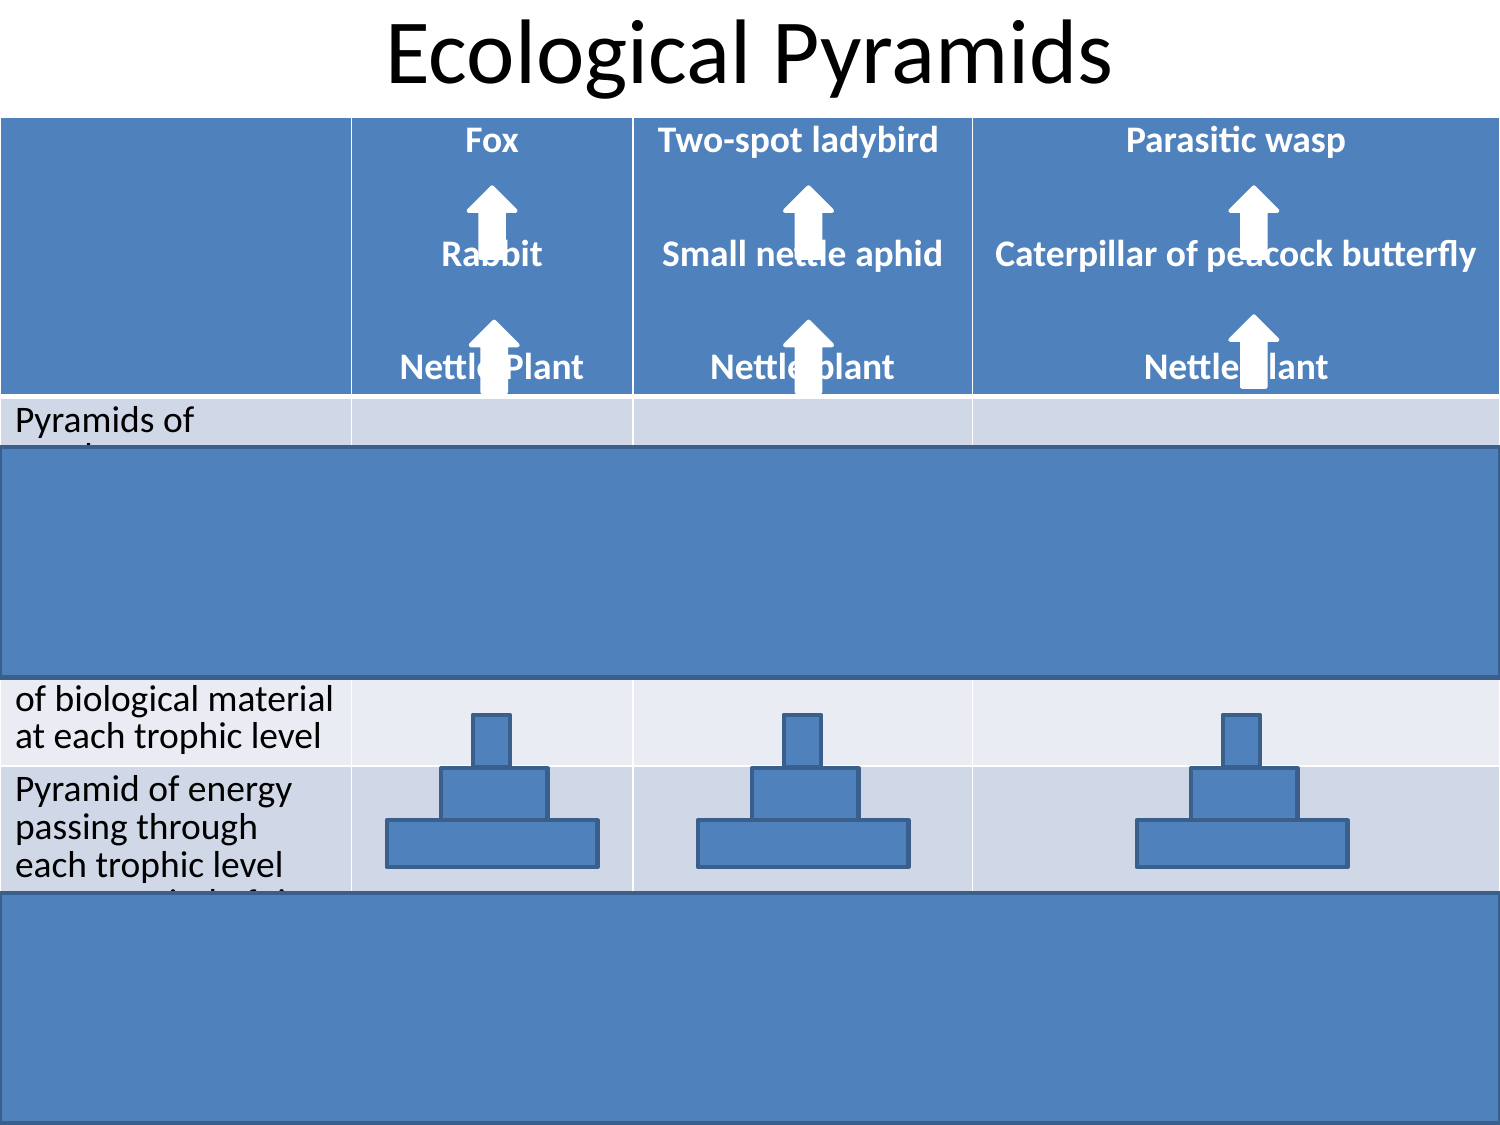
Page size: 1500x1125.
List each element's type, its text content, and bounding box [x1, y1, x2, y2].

table_cell Pyramids of biomass compares the mass of biological material at each trophic level [1, 680, 351, 765]
table_cell [634, 680, 972, 765]
text_box [468, 319, 520, 395]
text_box [783, 319, 834, 395]
table_header Fox Rabbit Nettle Plant [352, 118, 632, 394]
table_cell [352, 680, 632, 765]
text_box [466, 185, 518, 260]
table_cell [634, 767, 972, 891]
table_cell Pyramid of energy passing through each trophic level over a period of time [1, 767, 351, 891]
text_box [0, 445, 1500, 680]
text_box [0, 891, 1500, 1125]
text_box [1228, 185, 1280, 260]
text_box [782, 713, 823, 769]
text_box [696, 818, 911, 869]
text_box [750, 766, 861, 822]
table_header [1, 118, 351, 394]
text_box [1135, 818, 1350, 869]
table_cell Pyramids of numbers compares the number of organisms at each trophic level [1, 399, 351, 445]
text_box [1228, 314, 1280, 389]
text_box [1189, 766, 1300, 822]
text_box [439, 766, 550, 822]
text_box [1221, 713, 1262, 769]
text_box [783, 185, 834, 260]
table_cell [352, 767, 632, 891]
table_cell [973, 767, 1499, 891]
text_box [471, 713, 512, 769]
table_cell [352, 399, 632, 445]
table_header Parasitic wasp Caterpillar of peacock butterfly Nettle plant [973, 118, 1499, 394]
table_header Two-spot ladybird Small nettle aphid Nettle plant [634, 118, 972, 394]
table_cell [973, 399, 1499, 445]
text_box [385, 818, 600, 869]
table_cell [634, 399, 972, 445]
table_cell [973, 680, 1499, 765]
title Ecological Pyramids [75, 0, 1425, 116]
